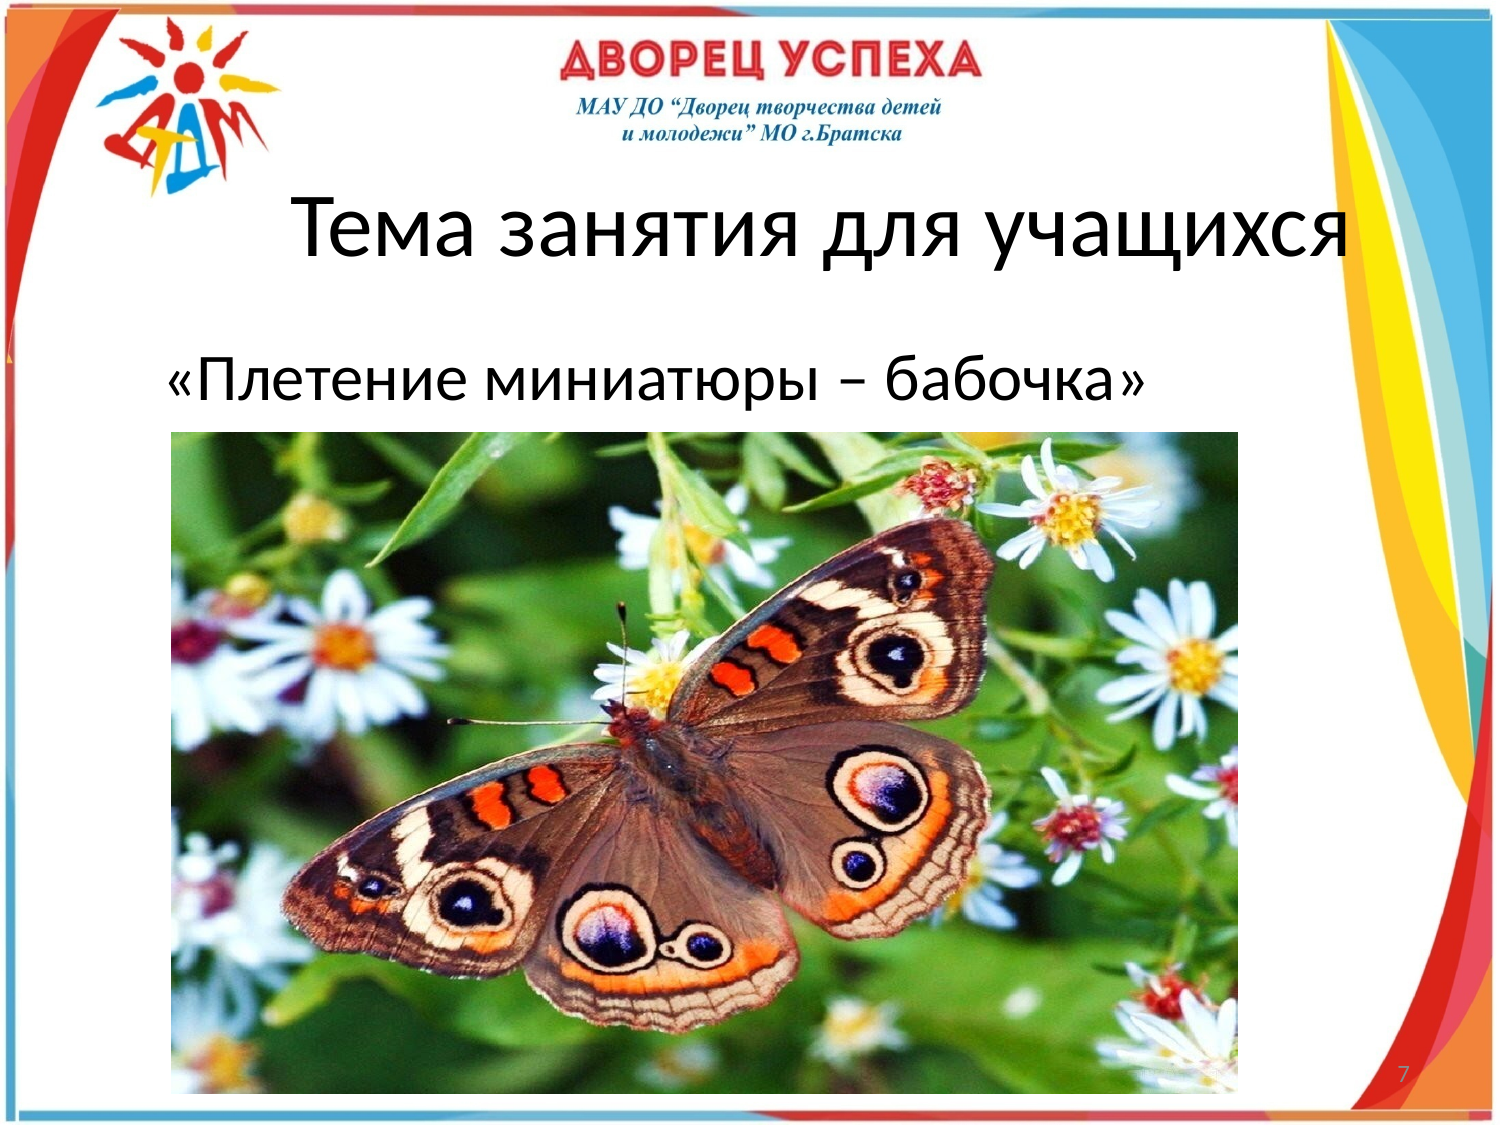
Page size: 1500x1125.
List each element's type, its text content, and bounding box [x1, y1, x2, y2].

title Тема занятия для учащихся [218, 137, 1425, 303]
list «Плетение миниатюры – бабочка» [147, 326, 1459, 1094]
picture [0, 0, 1500, 1125]
slide_number 7 [1239, 1042, 1425, 1103]
